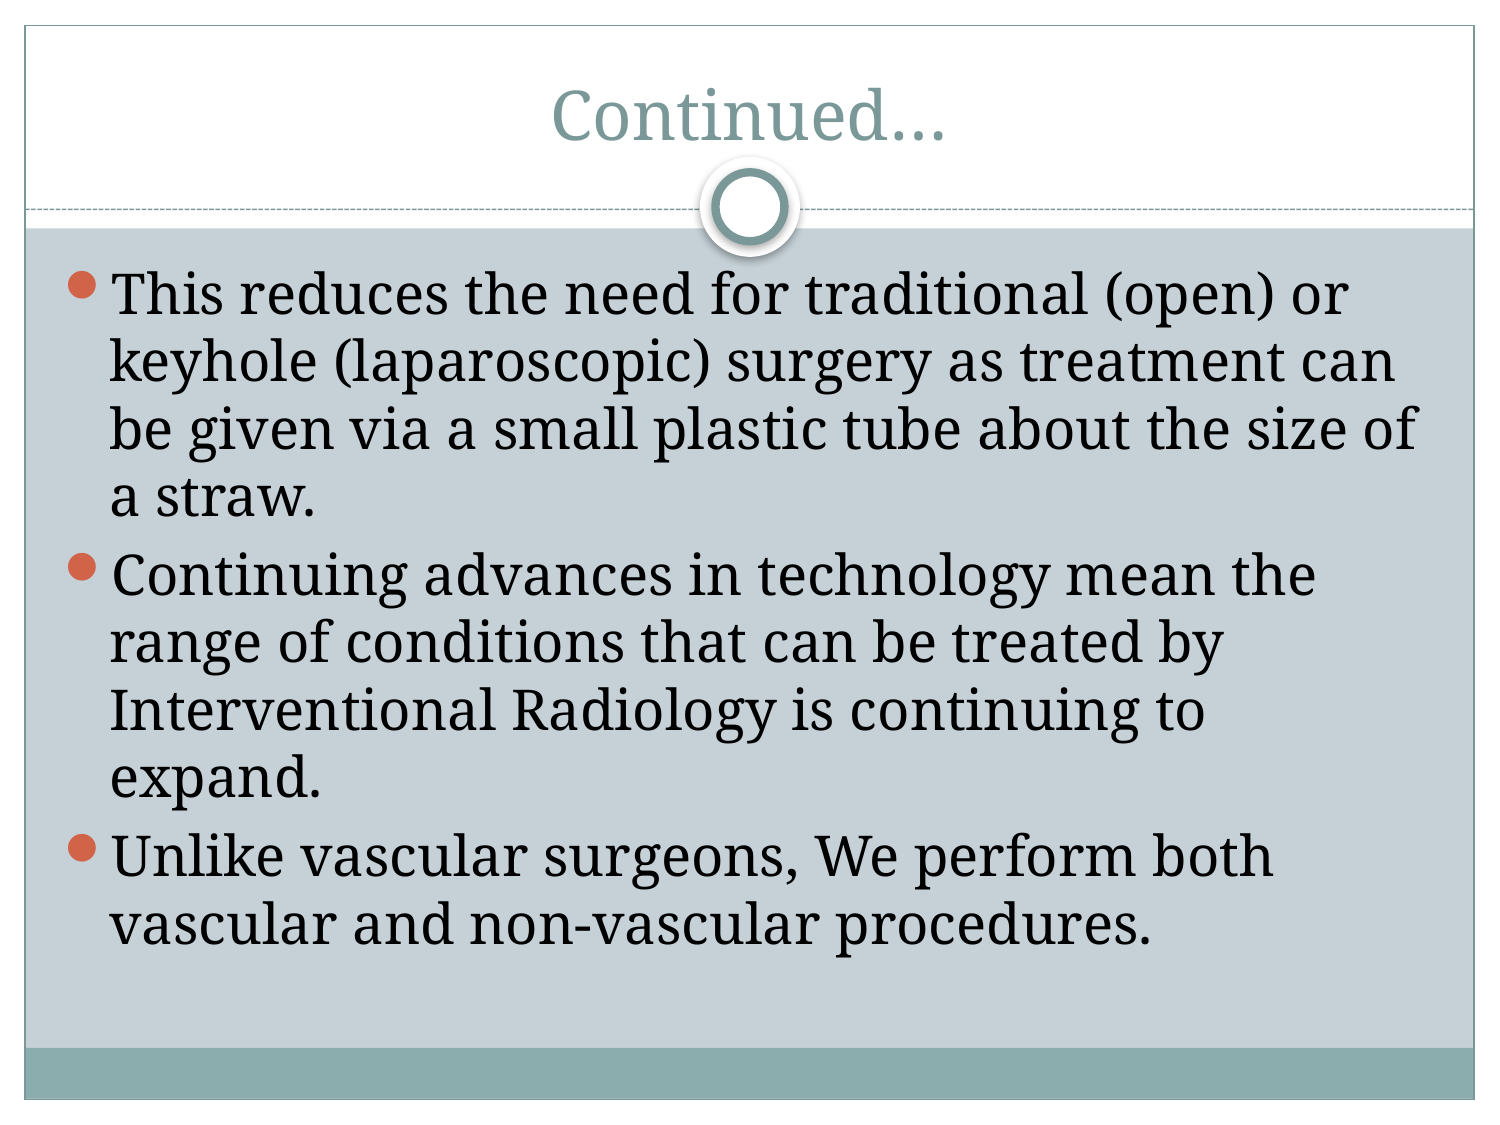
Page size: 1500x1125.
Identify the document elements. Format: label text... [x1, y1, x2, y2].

title Continued… [49, 37, 1450, 162]
list This reduces the need for traditional (open) or keyhole (laparoscopic) surgery as treatment can be given via a small plastic tube about the size of a straw. Continuing advances in technology mean the range of conditions that can be treated by Interventional Radiology is continuing to expand. Unlike vascular surgeons, We perform both vascular and non-vascular procedures. [49, 250, 1445, 1001]
